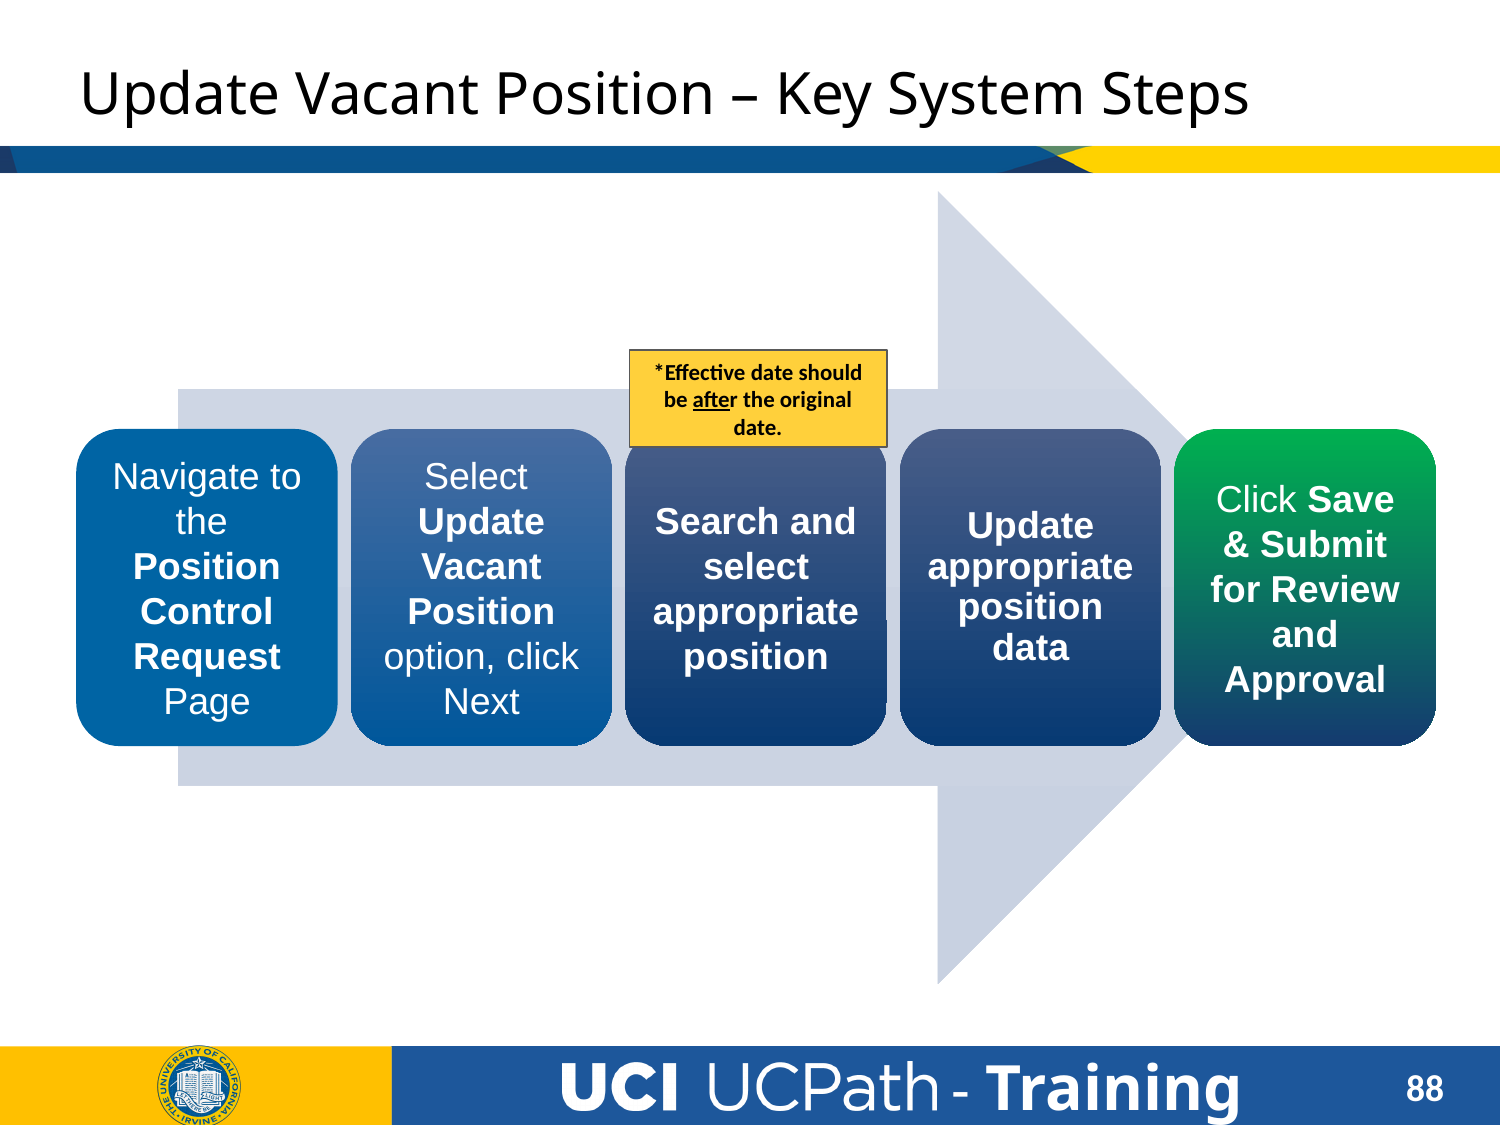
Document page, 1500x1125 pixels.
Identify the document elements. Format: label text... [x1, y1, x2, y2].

title Update Vacant Position – Key System Steps [64, 21, 1500, 162]
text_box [75, 190, 1437, 985]
picture [562, 1061, 937, 1111]
picture [0, 120, 1500, 251]
picture [157, 1045, 241, 1125]
